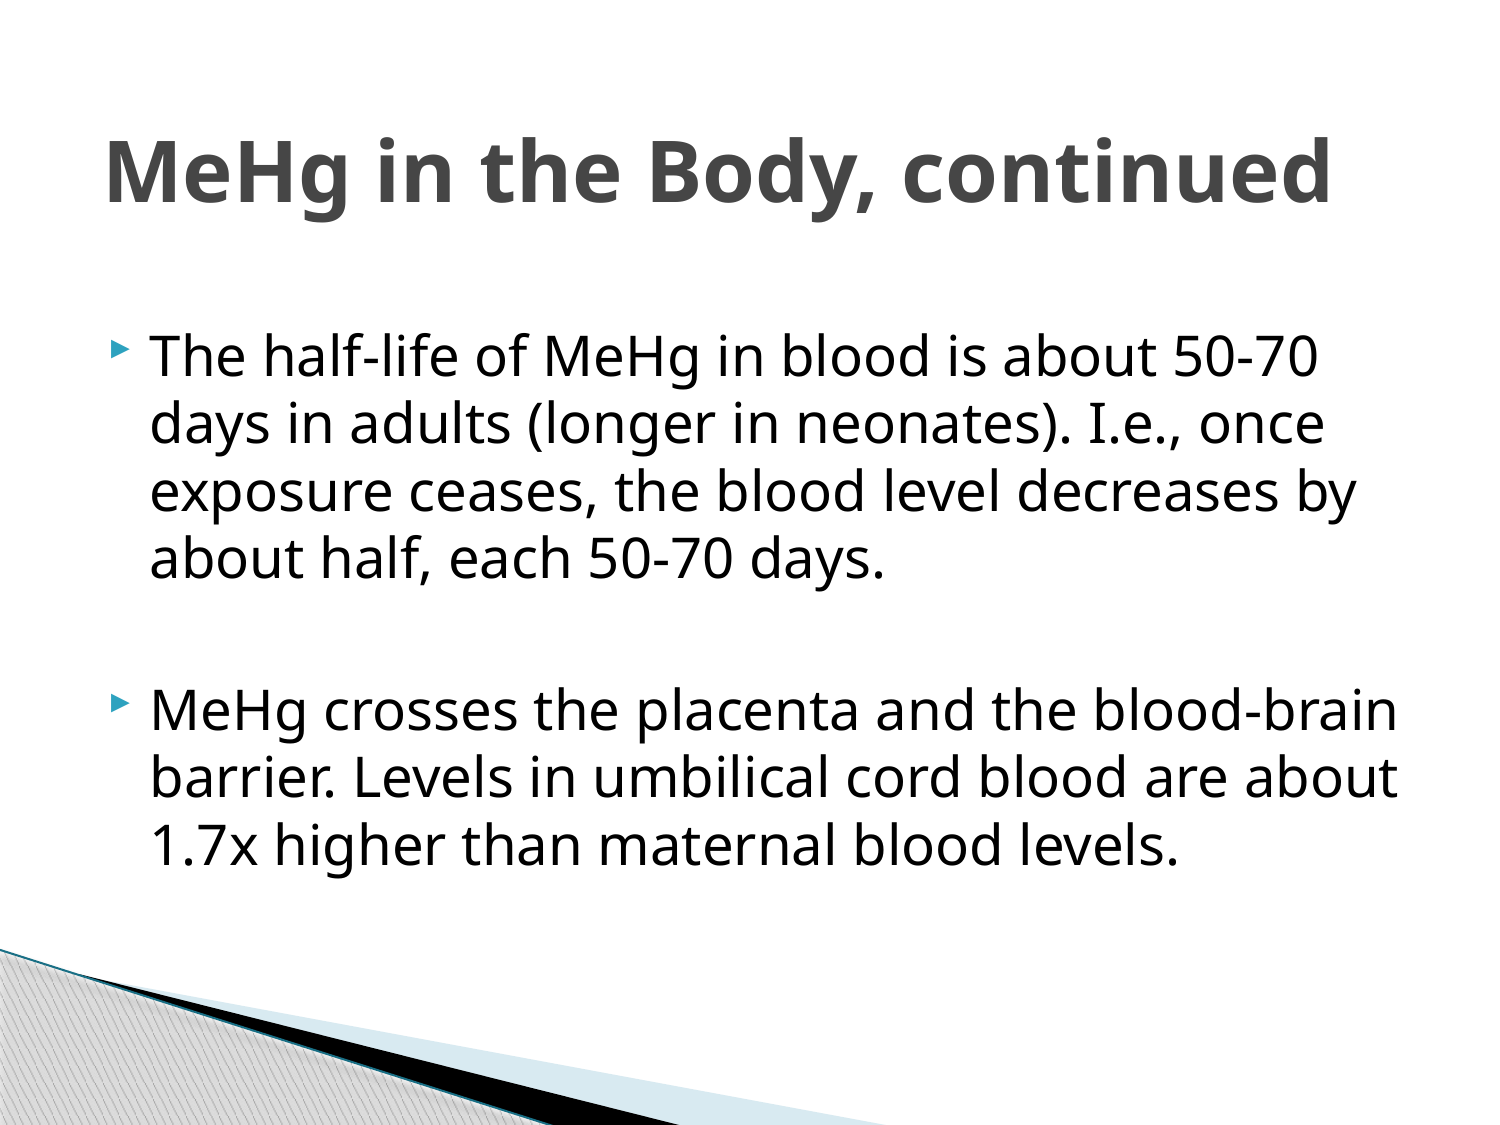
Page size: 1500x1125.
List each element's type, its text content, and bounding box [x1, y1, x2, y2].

list The half-life of MeHg in blood is about 50-70 days in adults (longer in neonates). I.e., once exposure ceases, the blood level decreases by about half, each 50-70 days. MeHg crosses the placenta and the blood-brain barrier. Levels in umbilical cord blood are about 1.7x higher than maternal blood levels. [74, 312, 1426, 1056]
title MeHg in the Body, continued [87, 75, 1438, 263]
